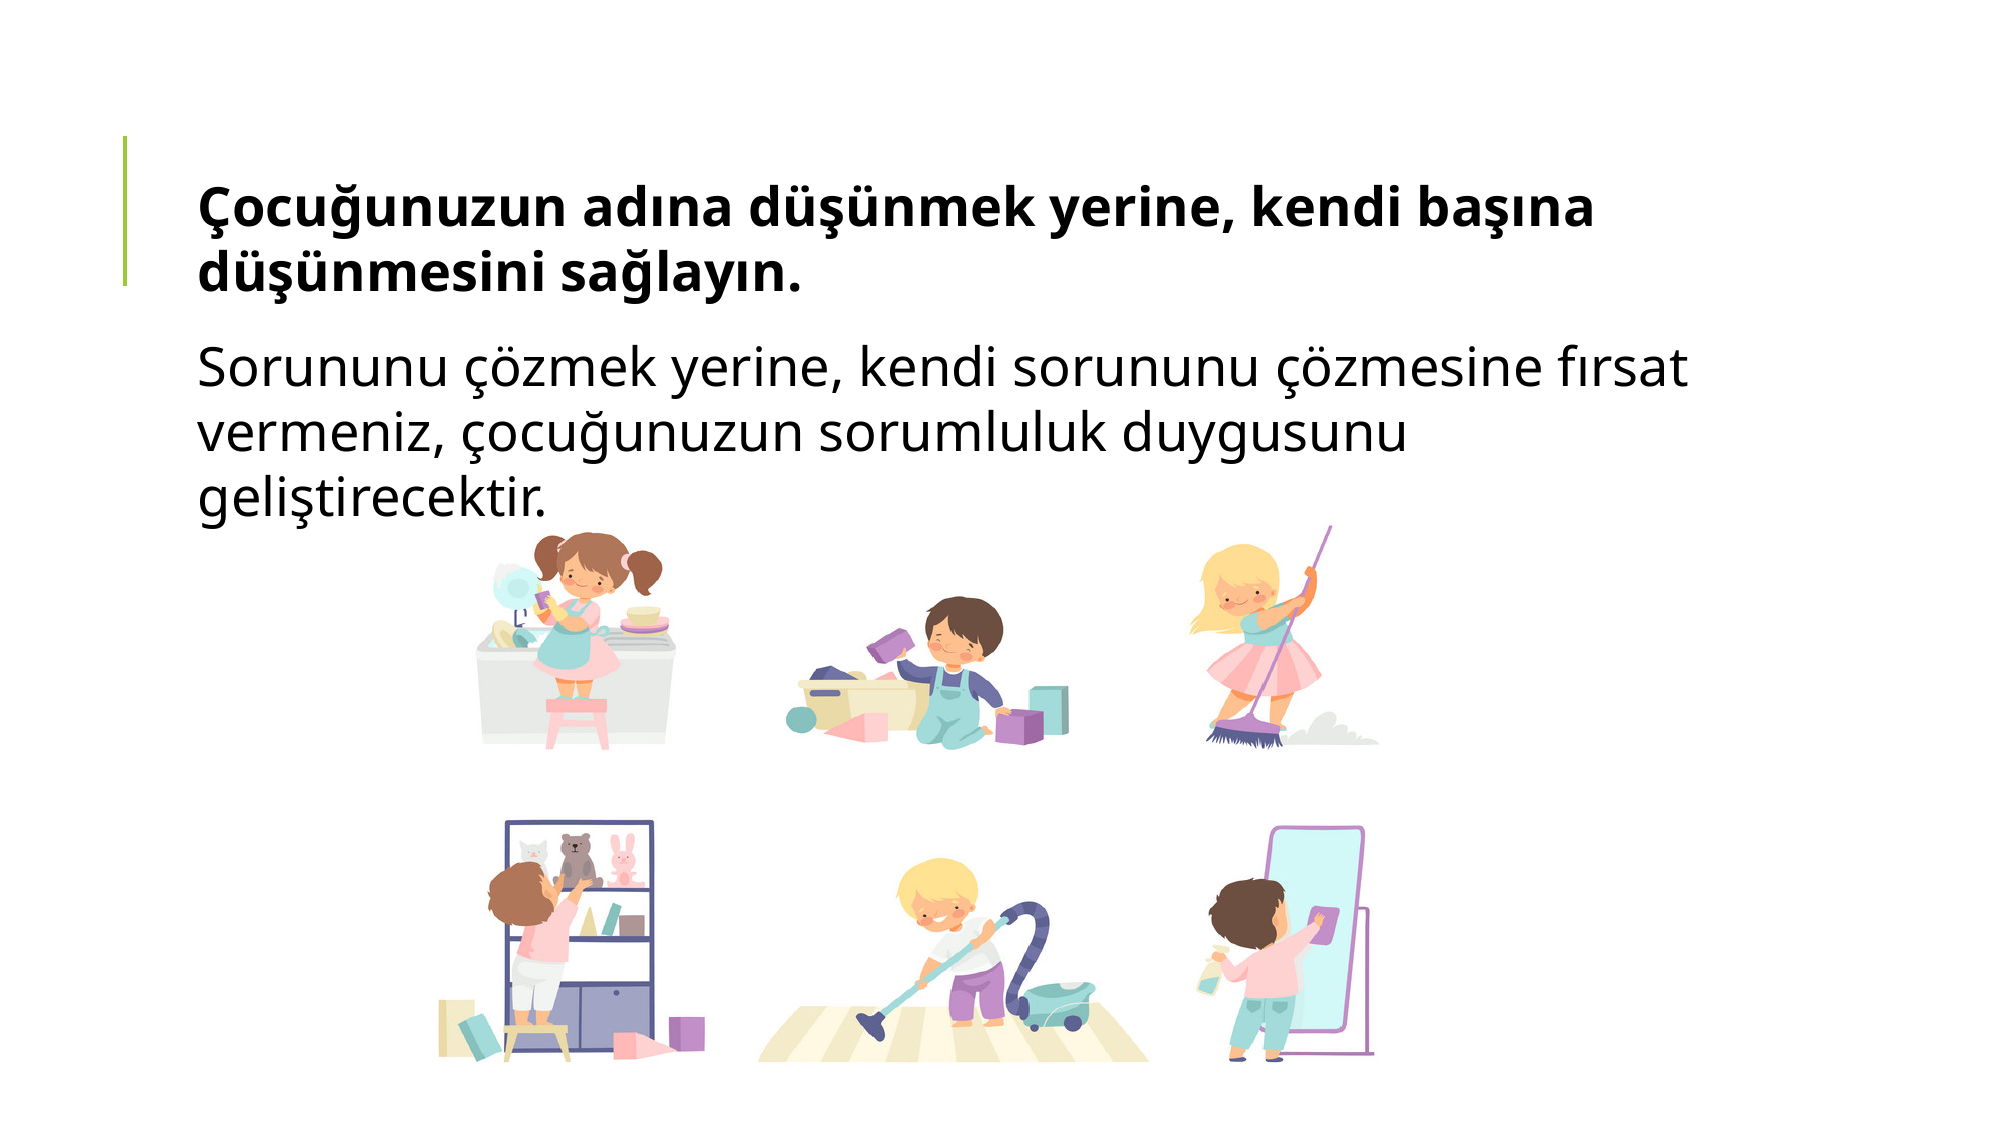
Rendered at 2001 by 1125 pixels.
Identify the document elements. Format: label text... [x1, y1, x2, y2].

picture [398, 523, 1414, 1084]
list Çocuğunuzun adına düşünmek yerine, kendi başına düşünmesini sağlayın. Sorununu çözmek yerine, kendi sorununu çözmesine fırsat vermeniz, çocuğunuzun sorumluluk duygusunu geliştirecektir. [175, 164, 1770, 825]
